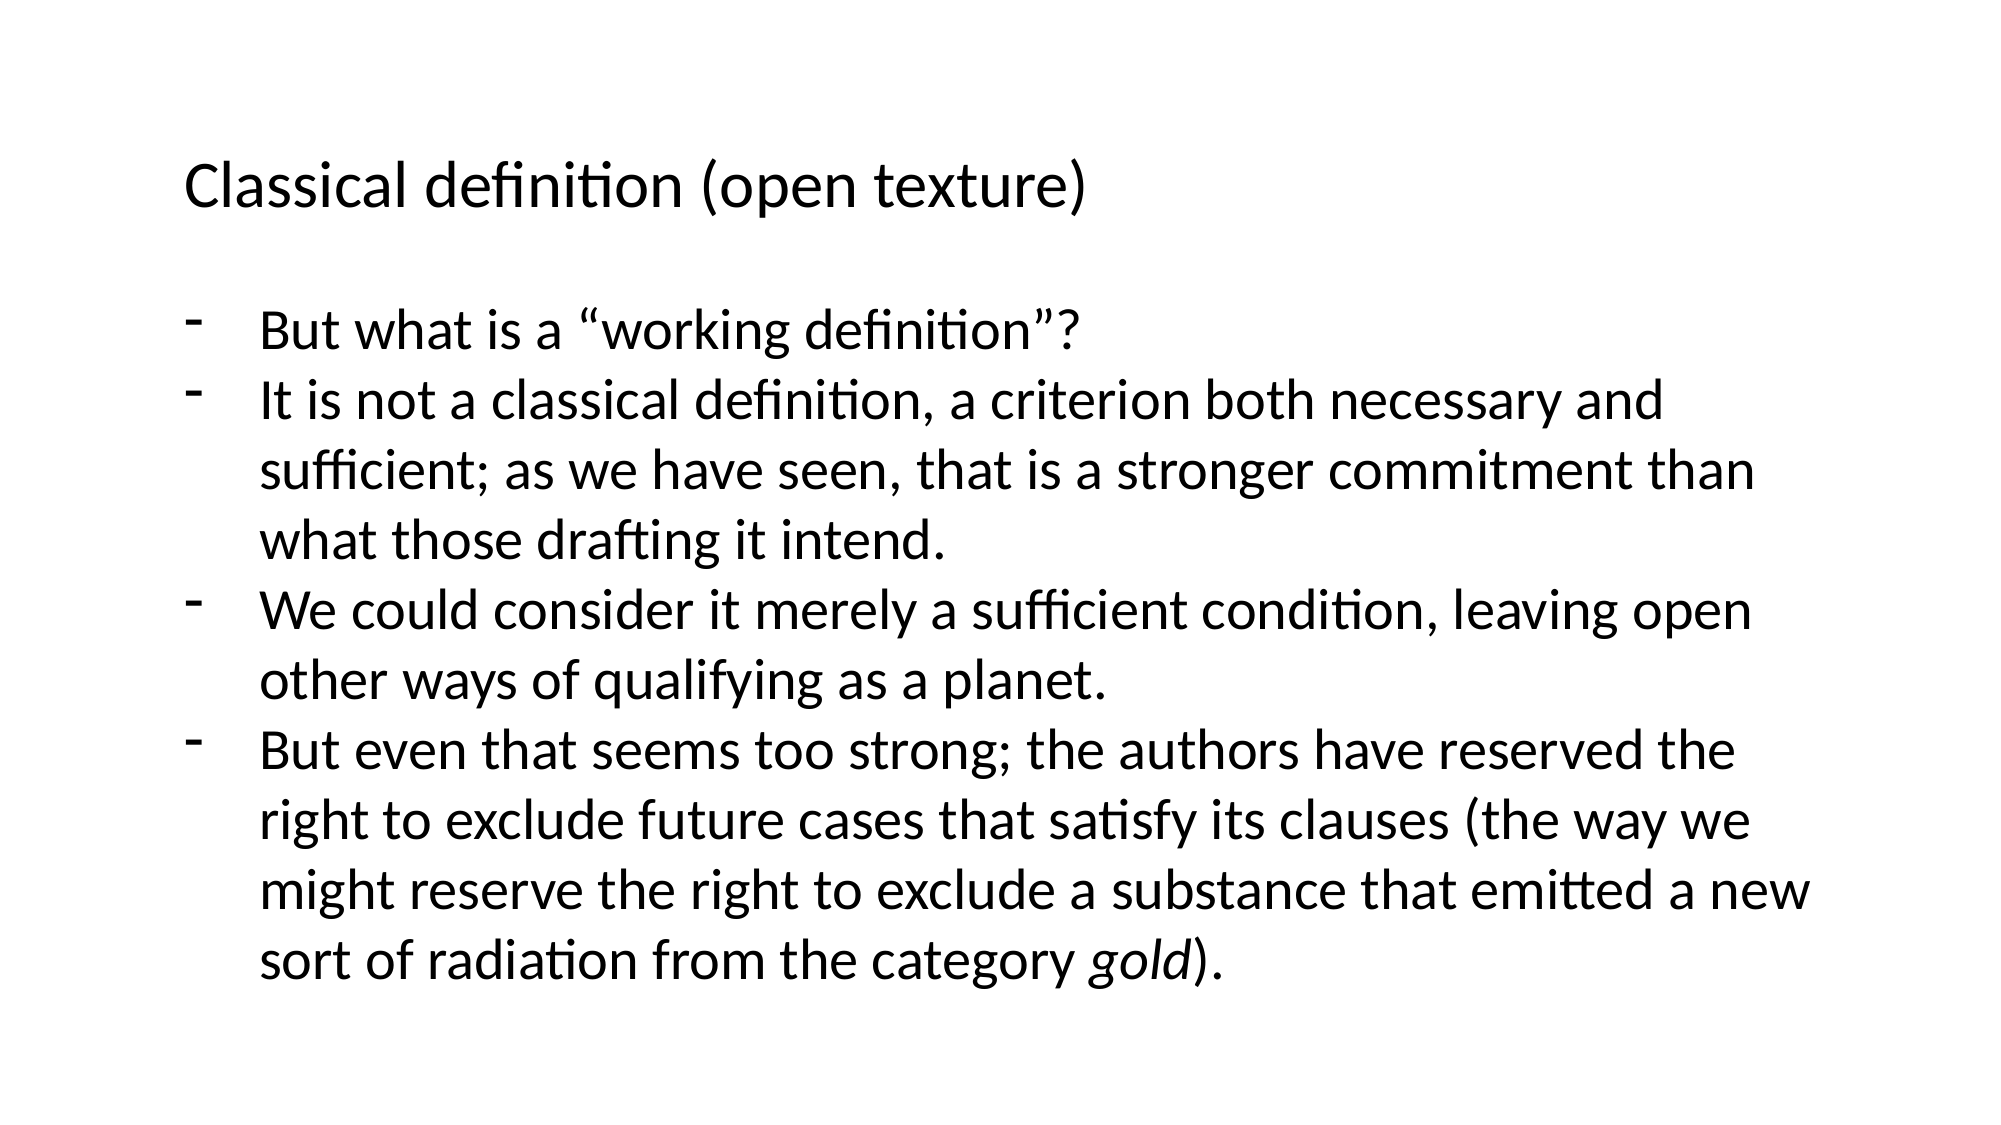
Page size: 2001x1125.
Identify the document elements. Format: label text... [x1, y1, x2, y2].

text_box Classical definition (open texture) But what is a “working definition”? It is not a classical definition, a criterion both necessary and sufficient; as we have seen, that is a stronger commitment than what those drafting it intend. We could consider it merely a sufficient condition, leaving open other ways of qualifying as a planet. But even that seems too strong; the authors have reserved the right to exclude future cases that satisfy its clauses (the way we might reserve the right to exclude a substance that emitted a new sort of radiation from the category gold). [169, 133, 1842, 999]
